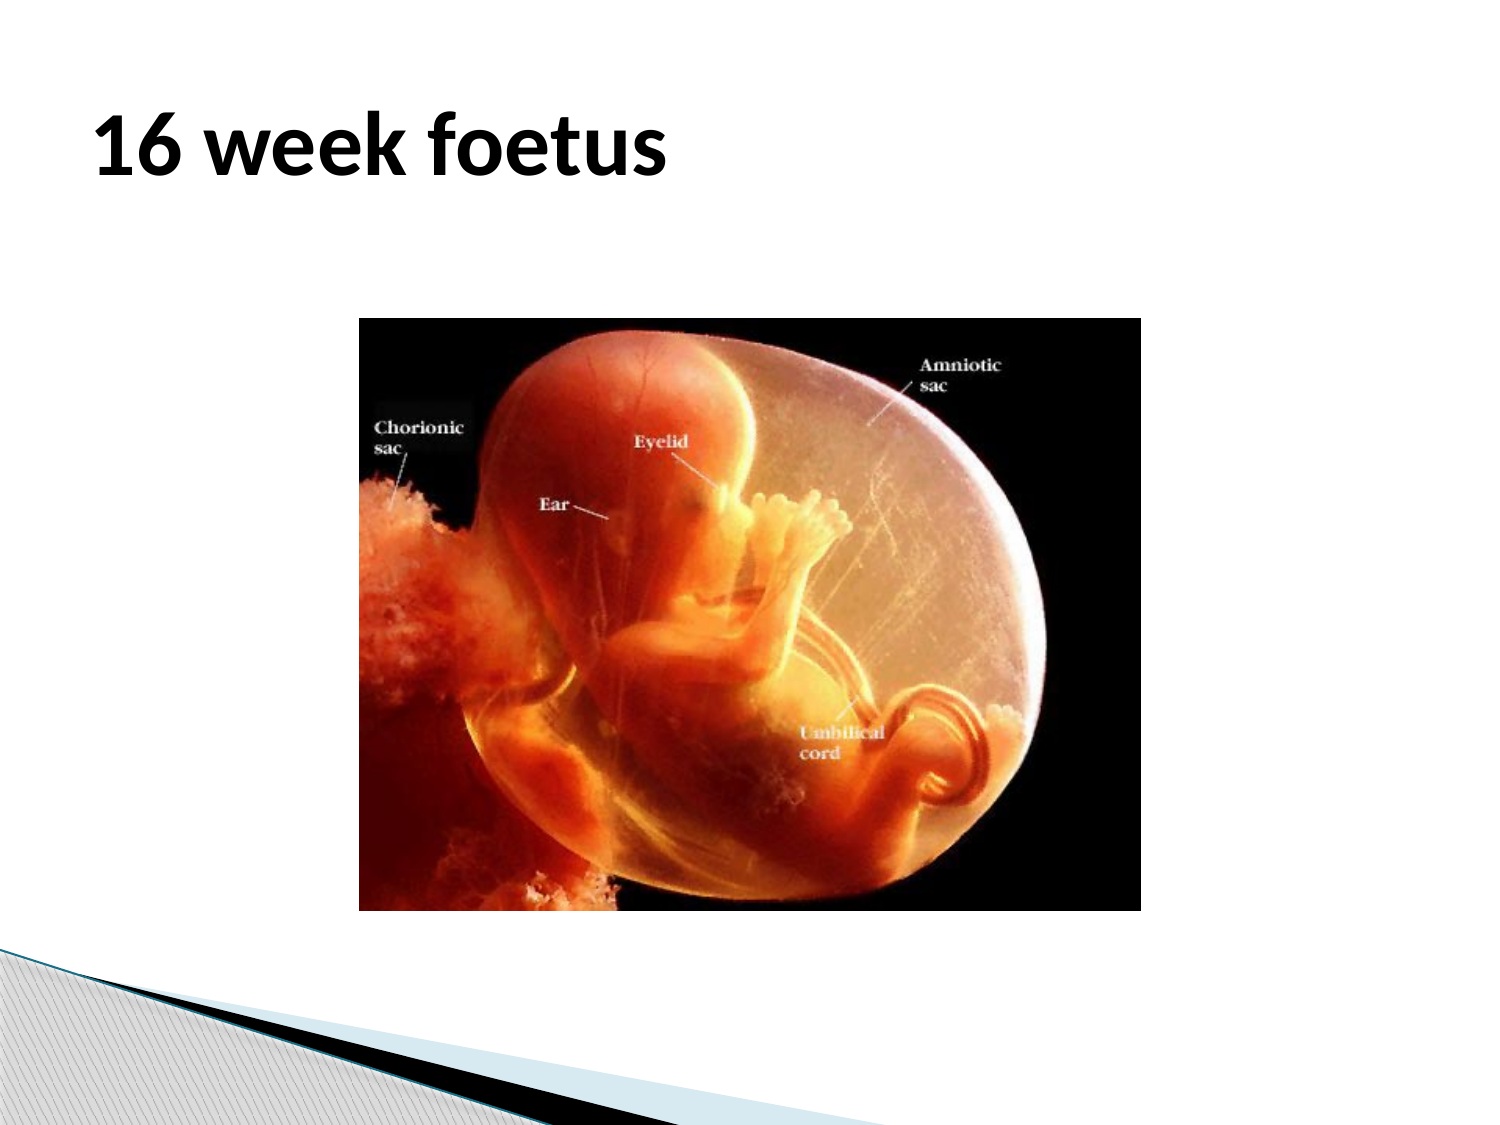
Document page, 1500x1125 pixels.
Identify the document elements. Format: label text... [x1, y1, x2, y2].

title 16 week foetus [75, 45, 1425, 233]
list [359, 317, 1141, 911]
